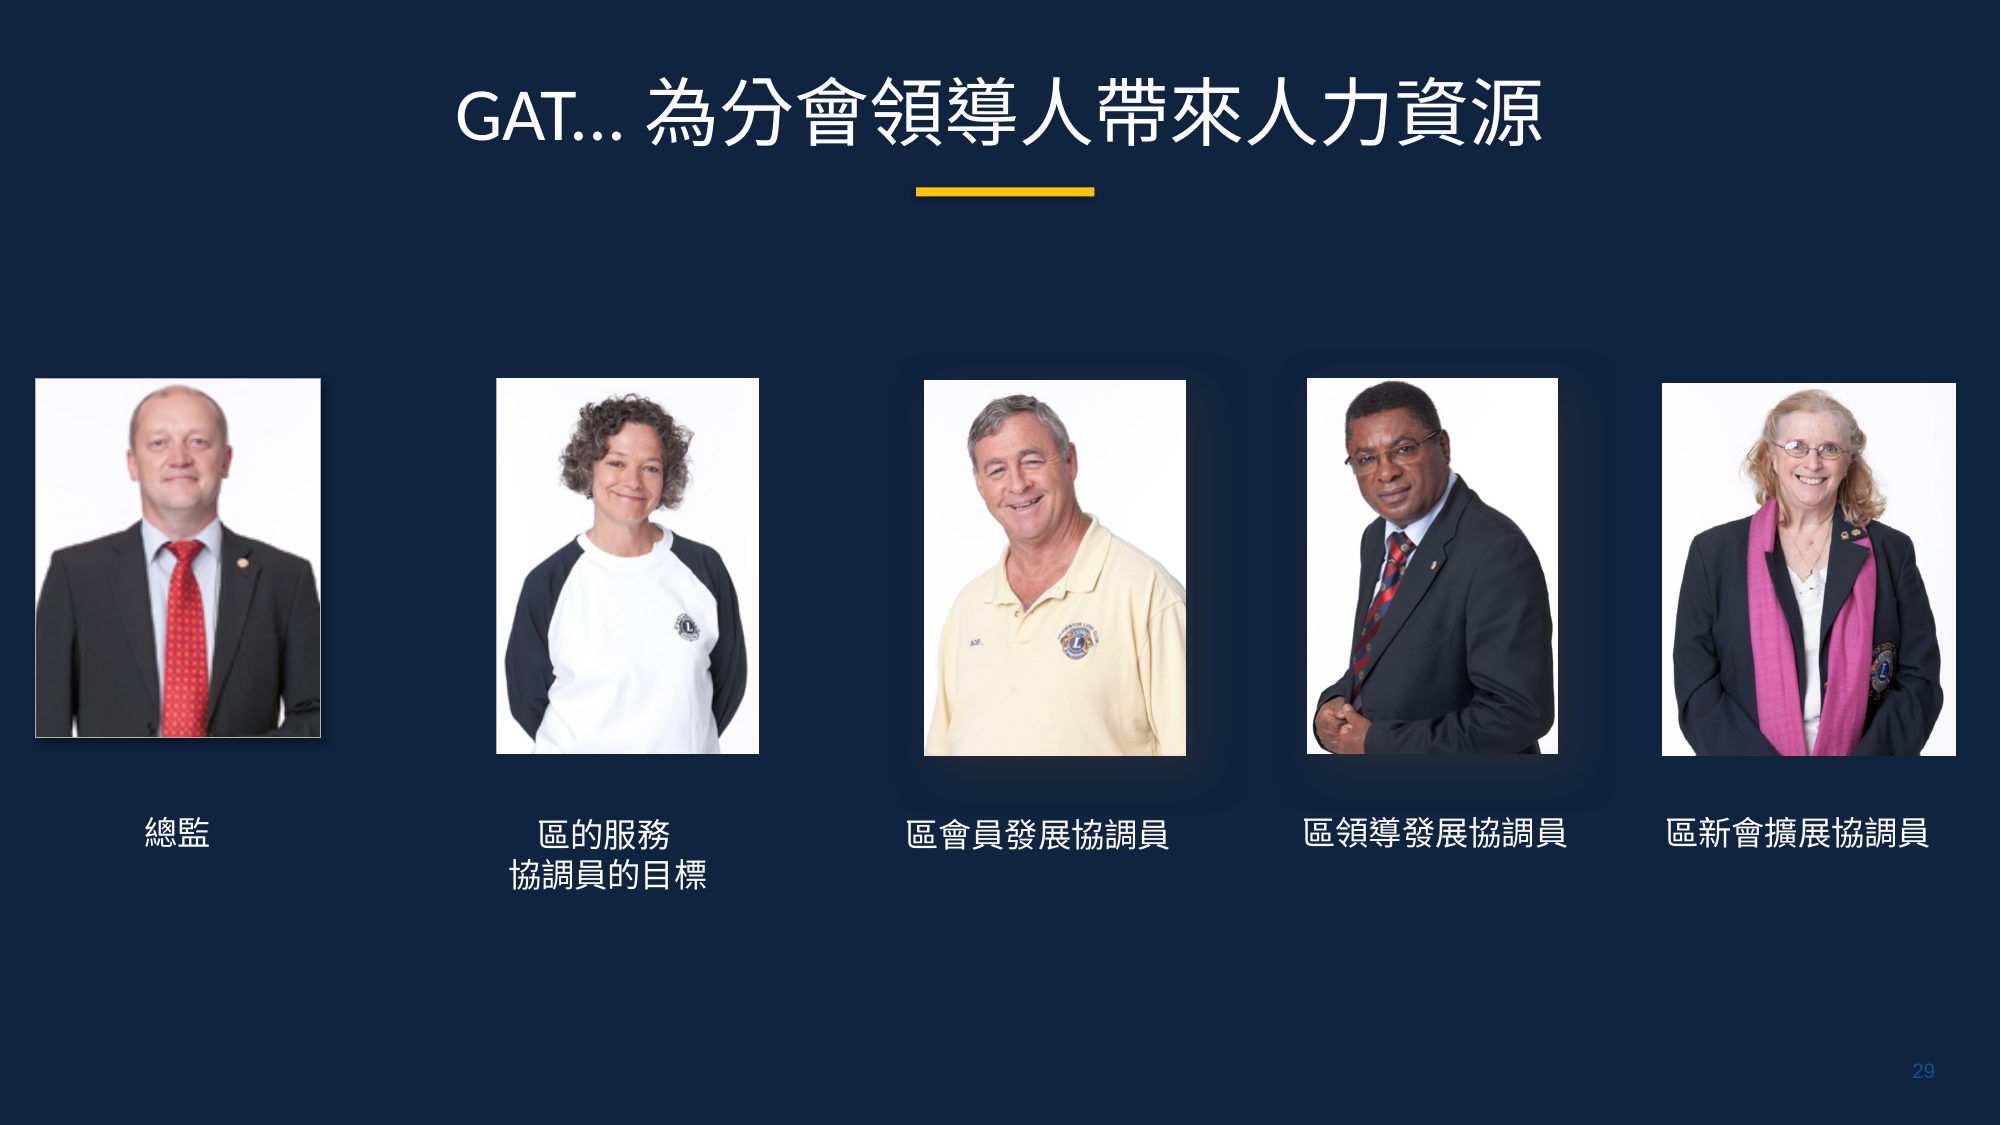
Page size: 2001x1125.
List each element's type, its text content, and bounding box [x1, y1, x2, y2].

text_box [469, 378, 760, 905]
text_box 區新會擴展協調員 [1624, 805, 1972, 860]
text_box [27, 378, 329, 861]
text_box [879, 380, 1198, 905]
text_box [1279, 378, 1593, 902]
text_box [915, 187, 1095, 197]
text_box GAT...為分會領導人帶來人力資源 [0, 51, 2000, 165]
picture [1662, 383, 1956, 757]
